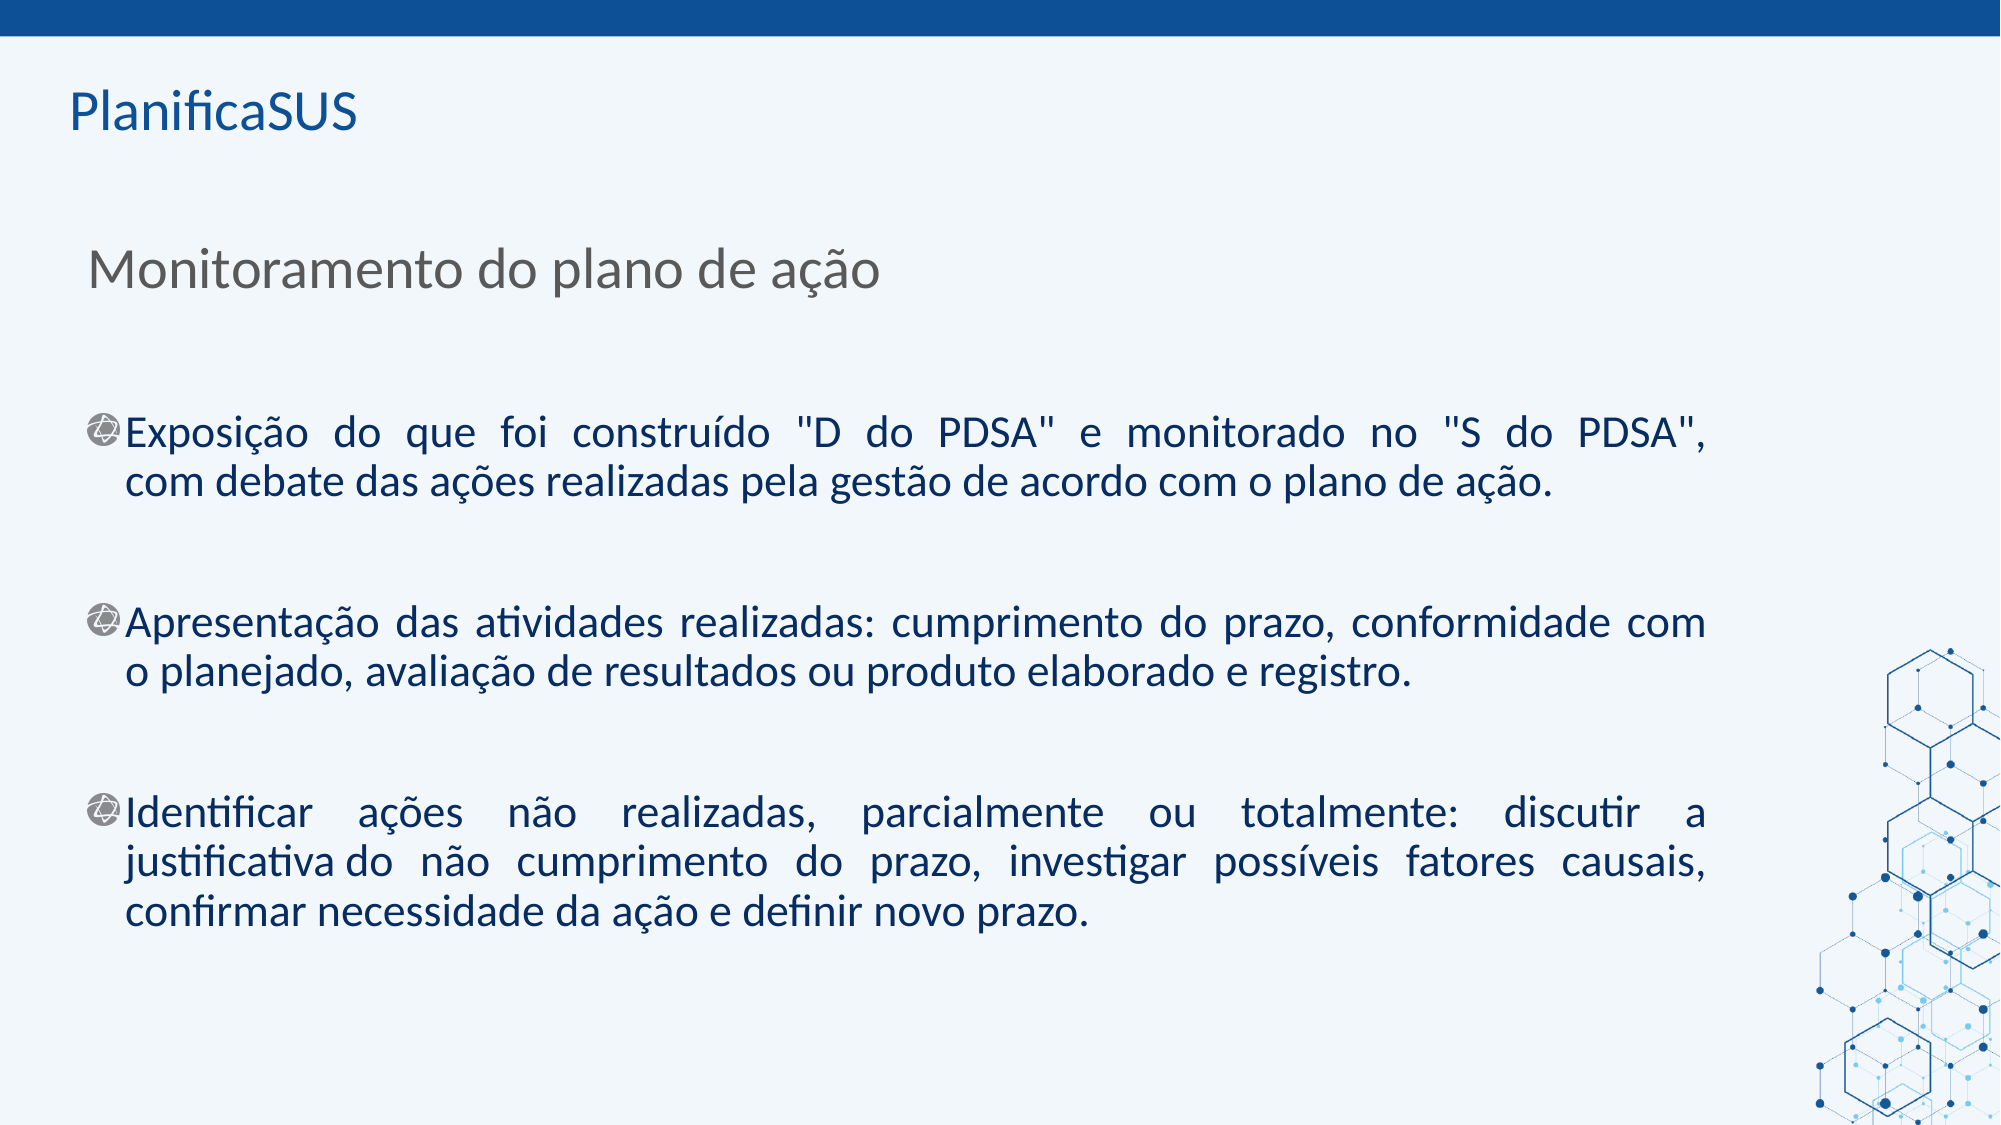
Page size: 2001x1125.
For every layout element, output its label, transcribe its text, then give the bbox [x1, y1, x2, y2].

picture [87, 413, 120, 446]
title Monitoramento do plano de ação [72, 160, 1722, 379]
list Exposição do que foi construído "D do PDSA" e monitorado no "S do PDSA", com debate das ações realizadas pela gestão de acordo com o plano de ação. Apresentação das atividades realizadas: cumprimento do prazo, conformidade com o planejado, avaliação de resultados ou produto elaborado e registro. Identificar ações não realizadas, parcialmente ou totalmente: discutir a justificativa do não cumprimento do prazo, investigar possíveis fatores causais, confirmar necessidade da ação e definir novo prazo. [72, 400, 1722, 999]
picture [1793, 648, 2001, 1125]
picture [87, 603, 120, 636]
picture [87, 793, 120, 826]
